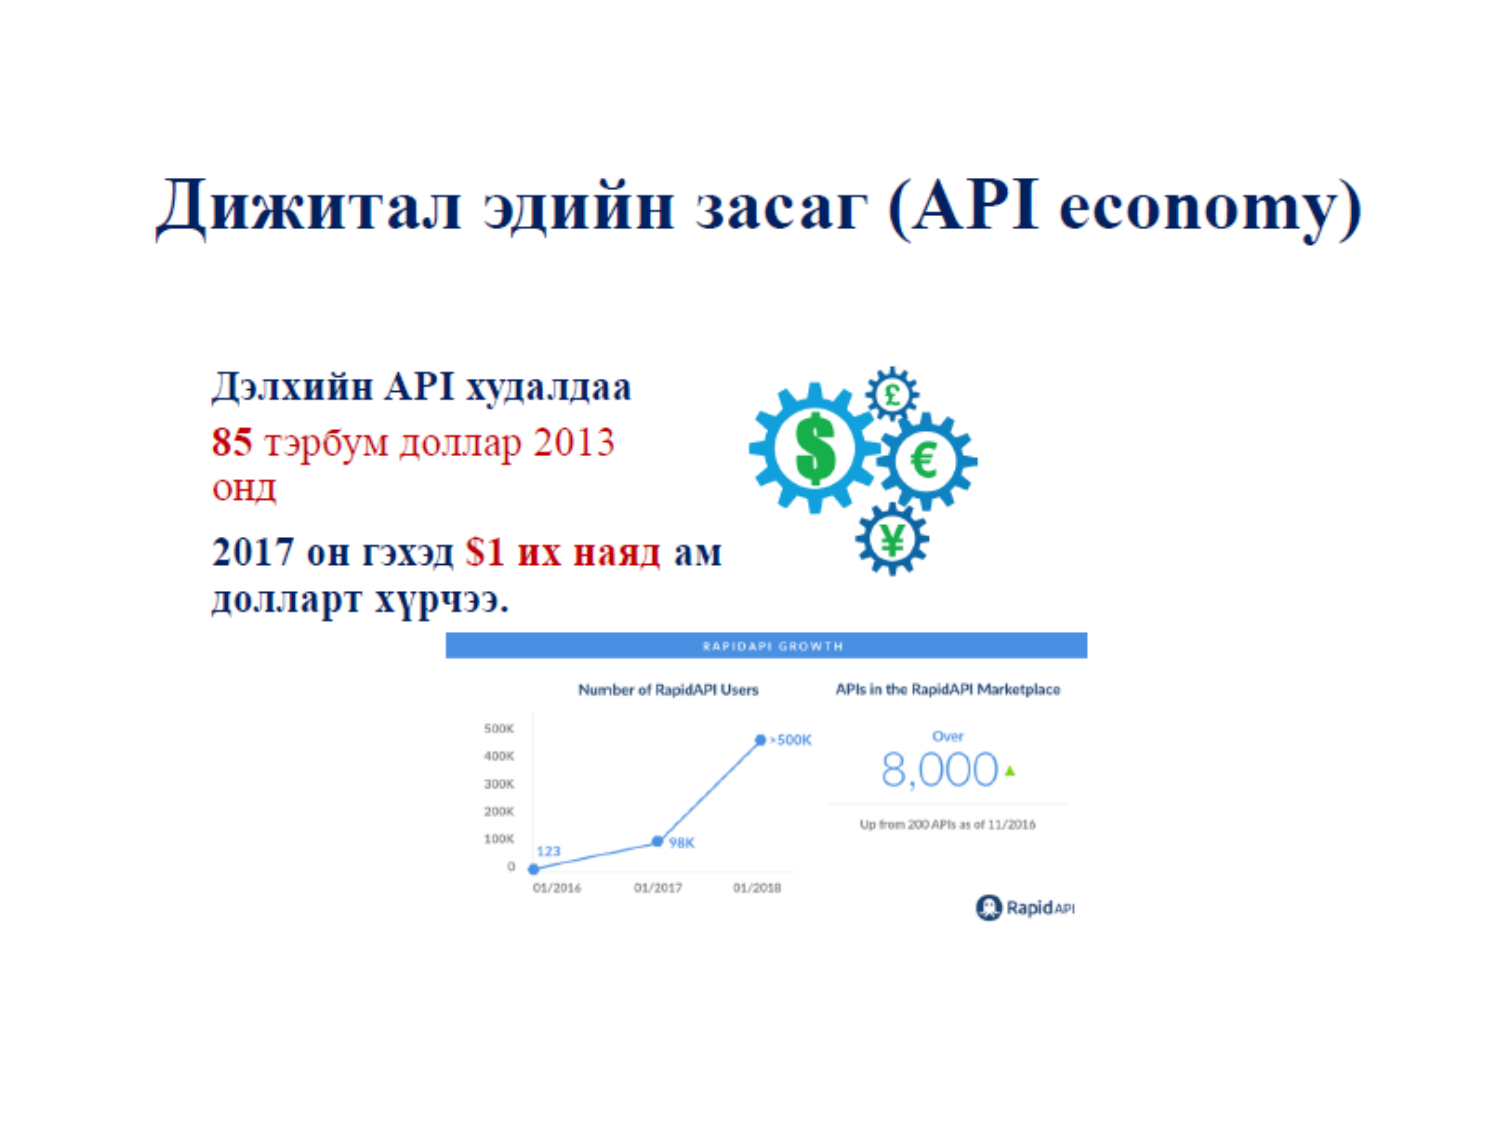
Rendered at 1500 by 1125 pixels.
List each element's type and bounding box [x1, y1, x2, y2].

list [124, 62, 1471, 1001]
